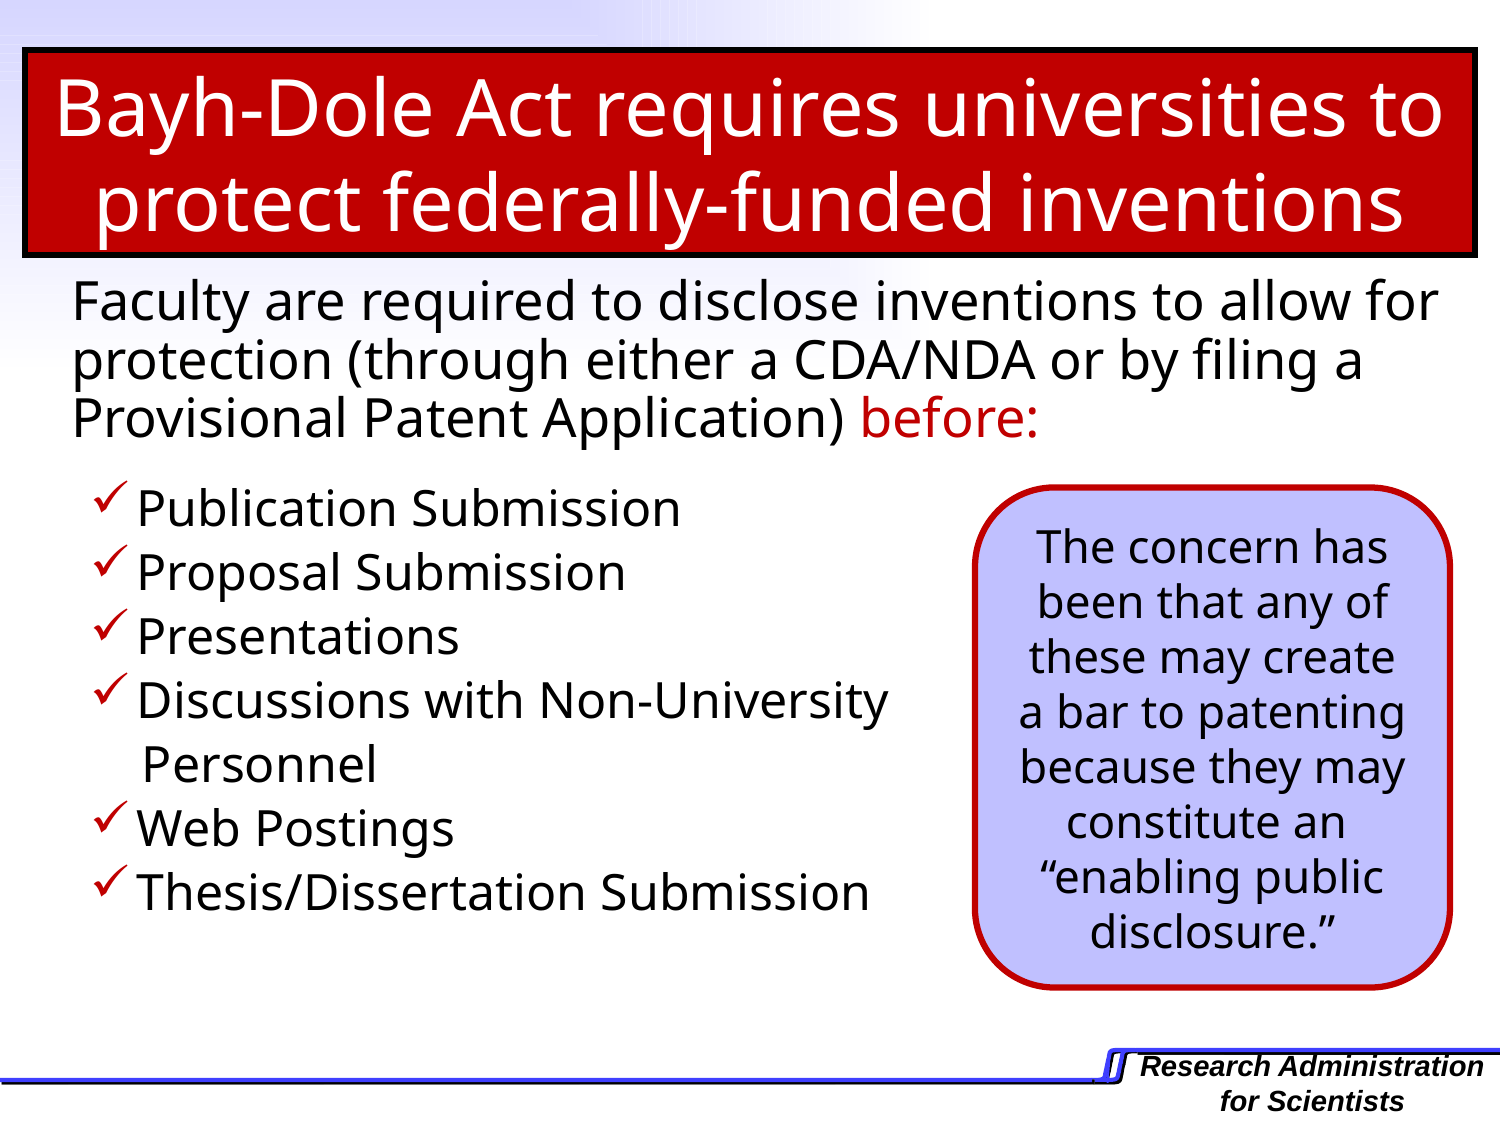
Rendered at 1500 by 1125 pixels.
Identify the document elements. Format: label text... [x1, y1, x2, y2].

text_box Bayh-Dole Act requires universities to protect federally-funded inventions [24, 49, 1475, 255]
text_box The concern has been that any of these may create a bar to patenting because they may constitute an “enabling public disclosure.” [974, 487, 1450, 988]
list Faculty are required to disclose inventions to allow for protection (through either a CDA/NDA or by filing a Provisional Patent Application) before: Publication Submission Proposal Submission Presentations Discussions with Non-University Personnel Web Postings Thesis/Dissertation Submission [0, 261, 1500, 900]
